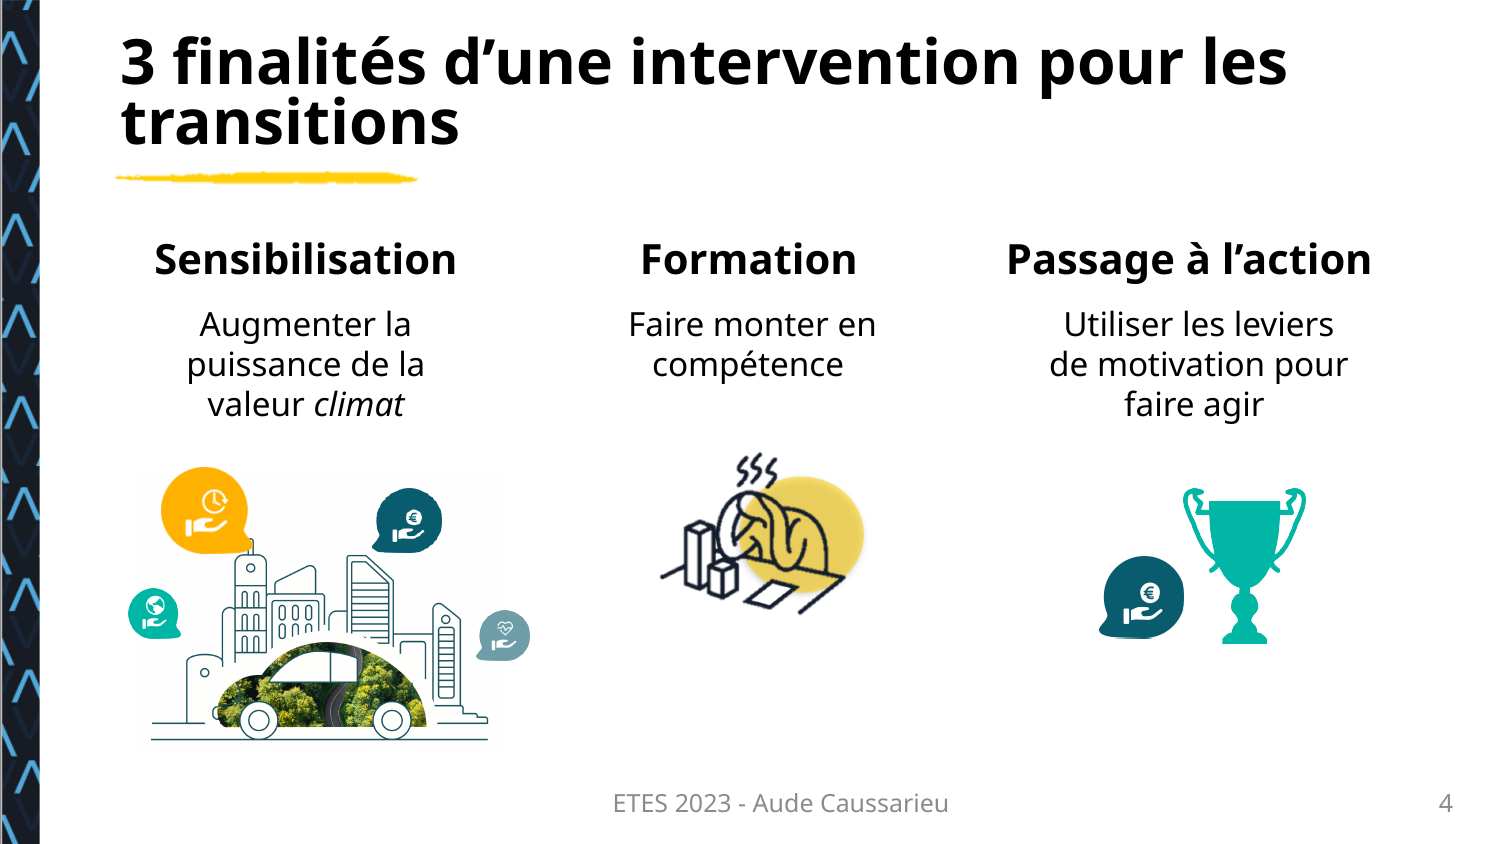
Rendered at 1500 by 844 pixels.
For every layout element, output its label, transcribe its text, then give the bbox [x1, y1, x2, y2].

text_box Augmenter la puissance de la valeur climat [137, 295, 475, 430]
text_box Sensibilisation [137, 225, 475, 291]
picture [85, 152, 442, 198]
text_box Passage à l’action [982, 225, 1397, 291]
picture [629, 407, 896, 665]
text_box Utiliser les leviers de motivation pour faire agir [1030, 295, 1368, 430]
title 3 finalités d’une intervention pour les transitions [105, 26, 1468, 167]
text_box Faire monter en compétence [583, 295, 922, 391]
picture [1098, 488, 1306, 645]
slide_number 4 [1117, 782, 1468, 827]
text_box Formation [580, 225, 918, 291]
footer ETES 2023 - Aude Caussarieu [543, 782, 1019, 827]
picture [0, 0, 40, 844]
picture [127, 466, 530, 751]
